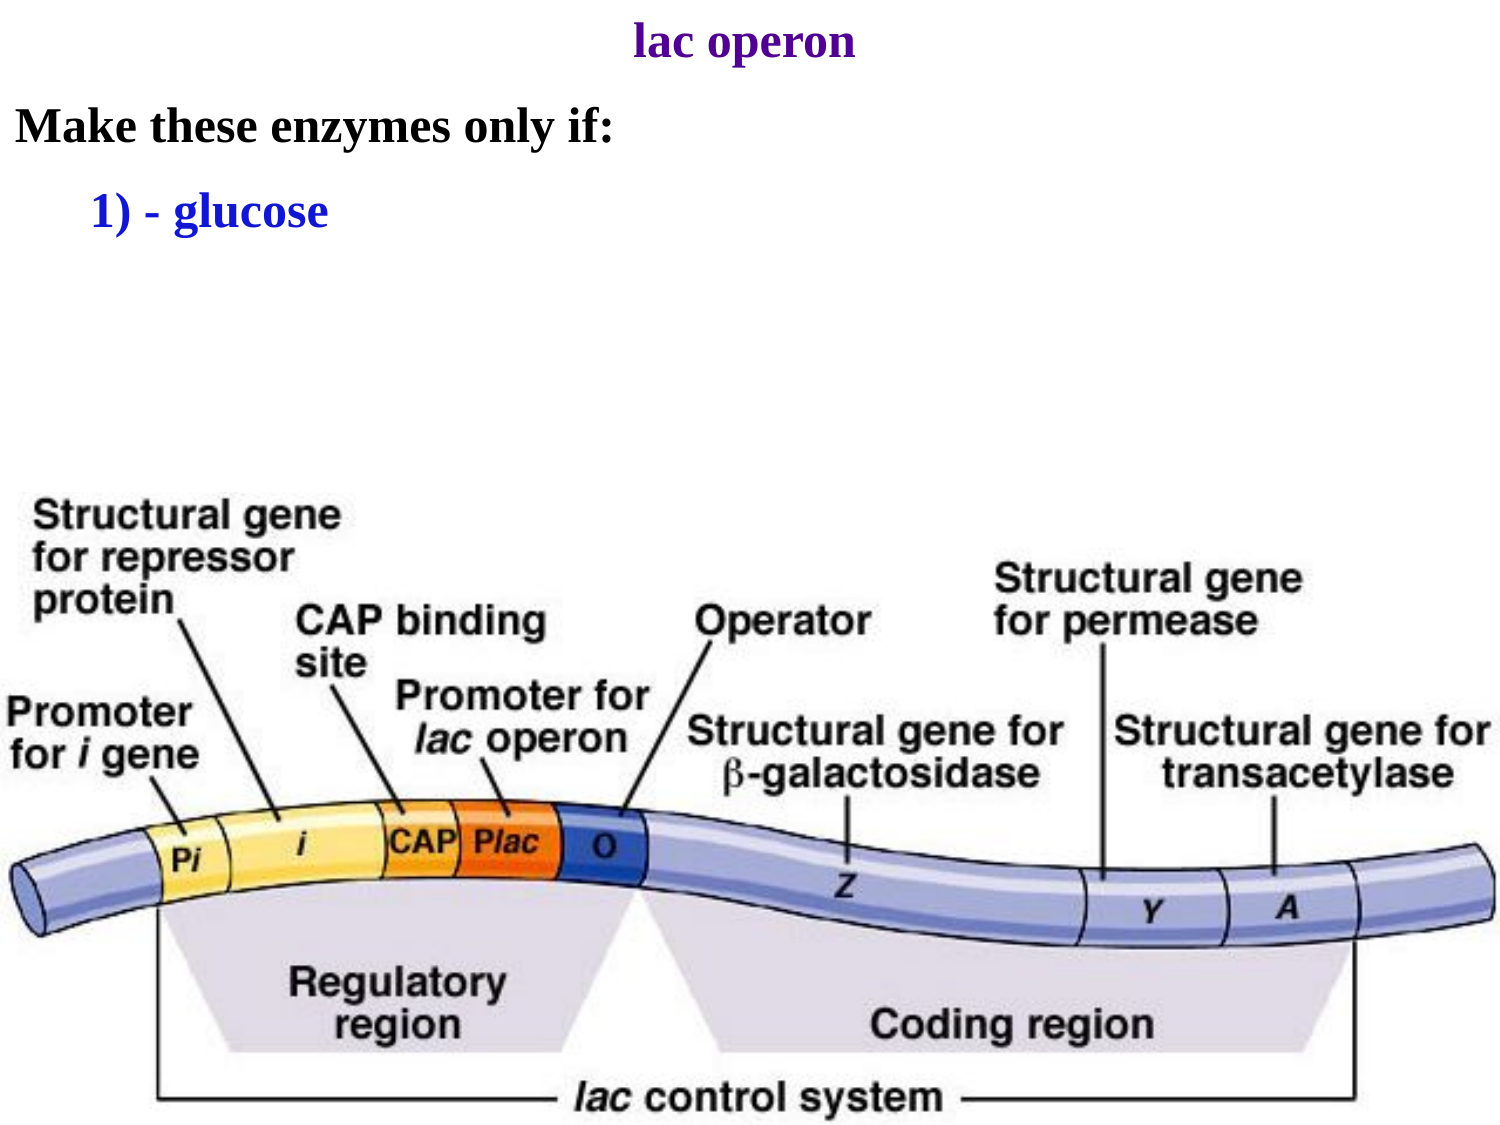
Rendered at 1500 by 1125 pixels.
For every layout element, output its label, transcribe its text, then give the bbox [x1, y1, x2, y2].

picture [0, 492, 1500, 1125]
text_box lac operon Make these enzymes only if: 1) - glucose [0, 0, 1490, 245]
